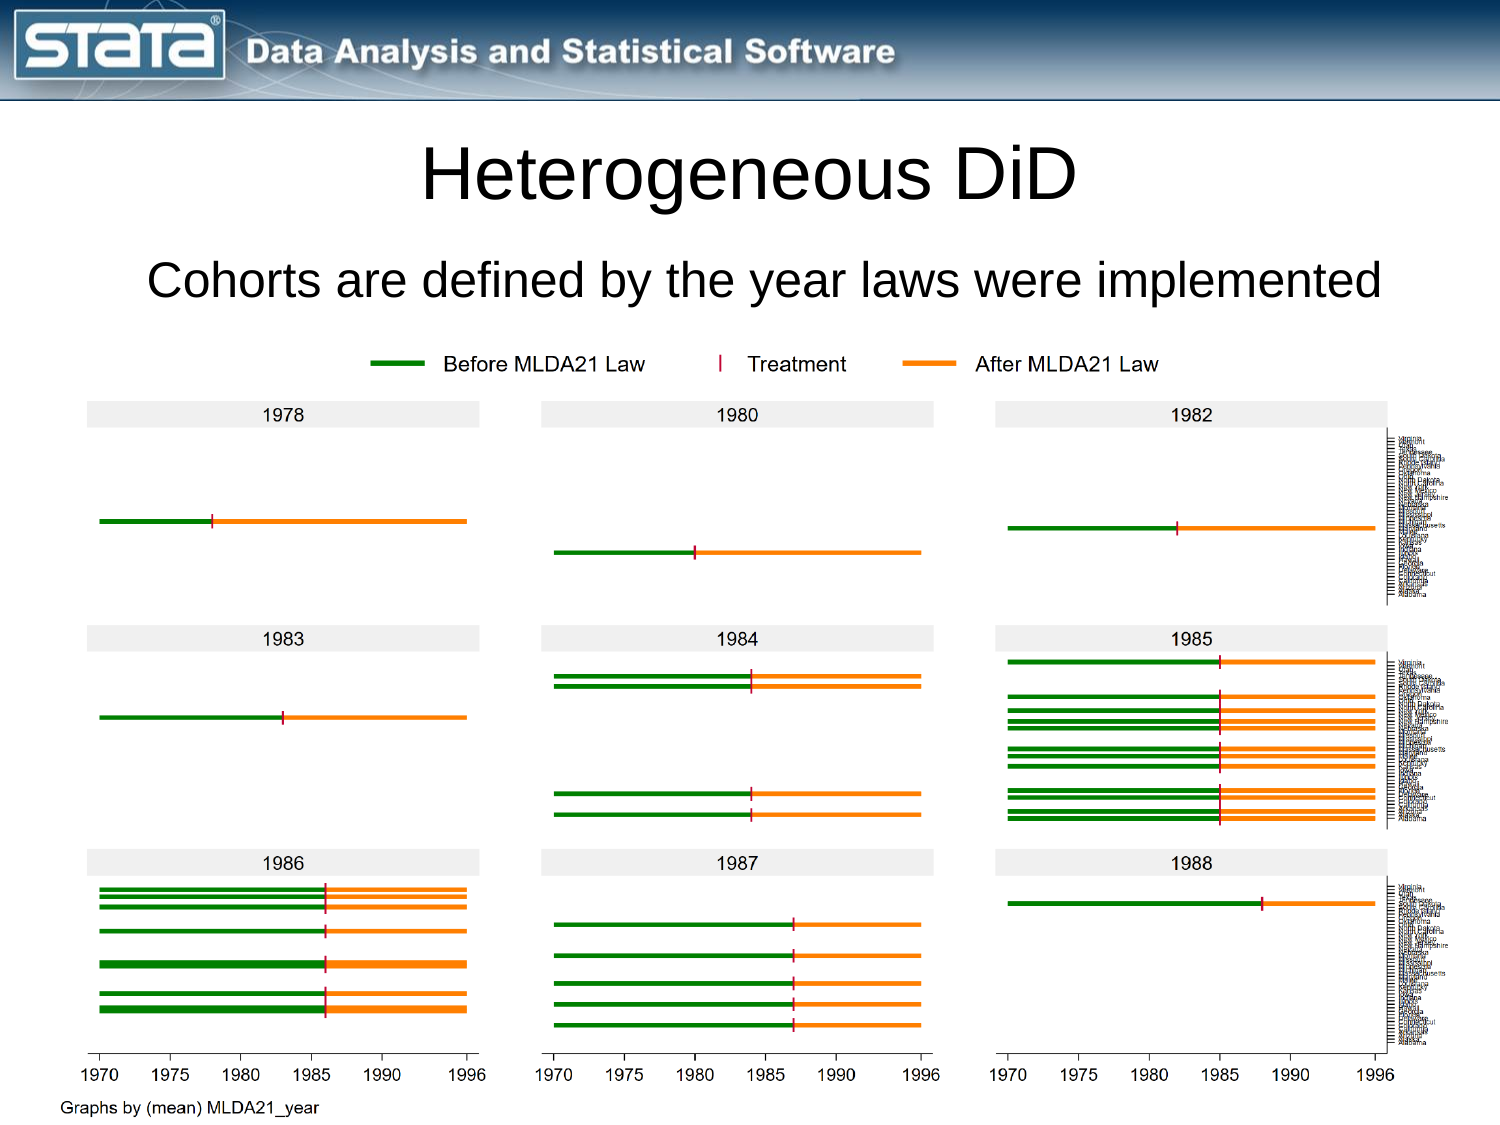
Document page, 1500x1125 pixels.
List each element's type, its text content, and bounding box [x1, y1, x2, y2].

picture [0, 0, 1500, 102]
picture [24, 305, 1476, 1125]
title Heterogeneous DiD [0, 108, 1500, 238]
text_box Cohorts are defined by the year laws were implemented [131, 240, 1399, 304]
